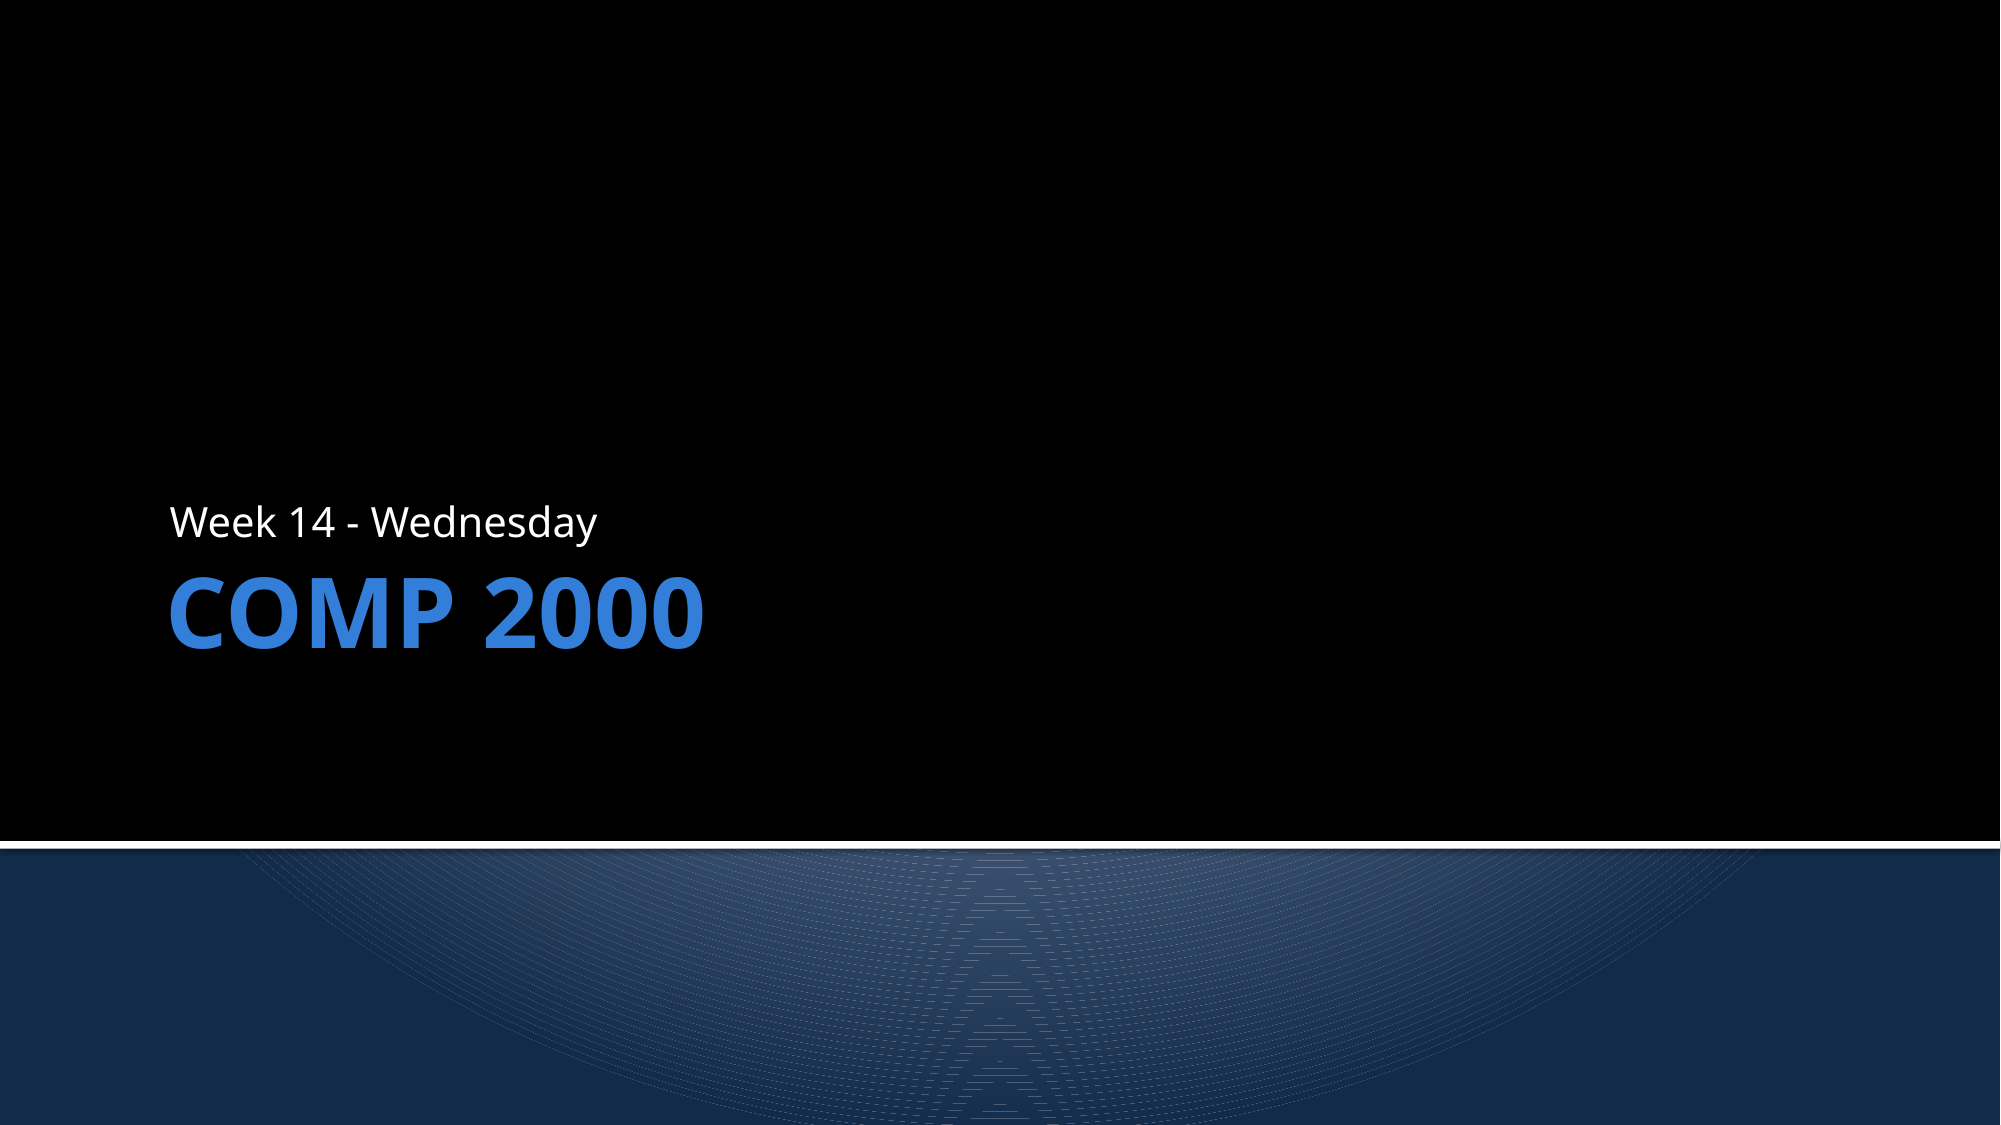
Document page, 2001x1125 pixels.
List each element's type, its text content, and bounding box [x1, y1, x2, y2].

subtitle Week 14 - Wednesday [150, 299, 1917, 546]
title COMP 2000 [150, 550, 1917, 825]
